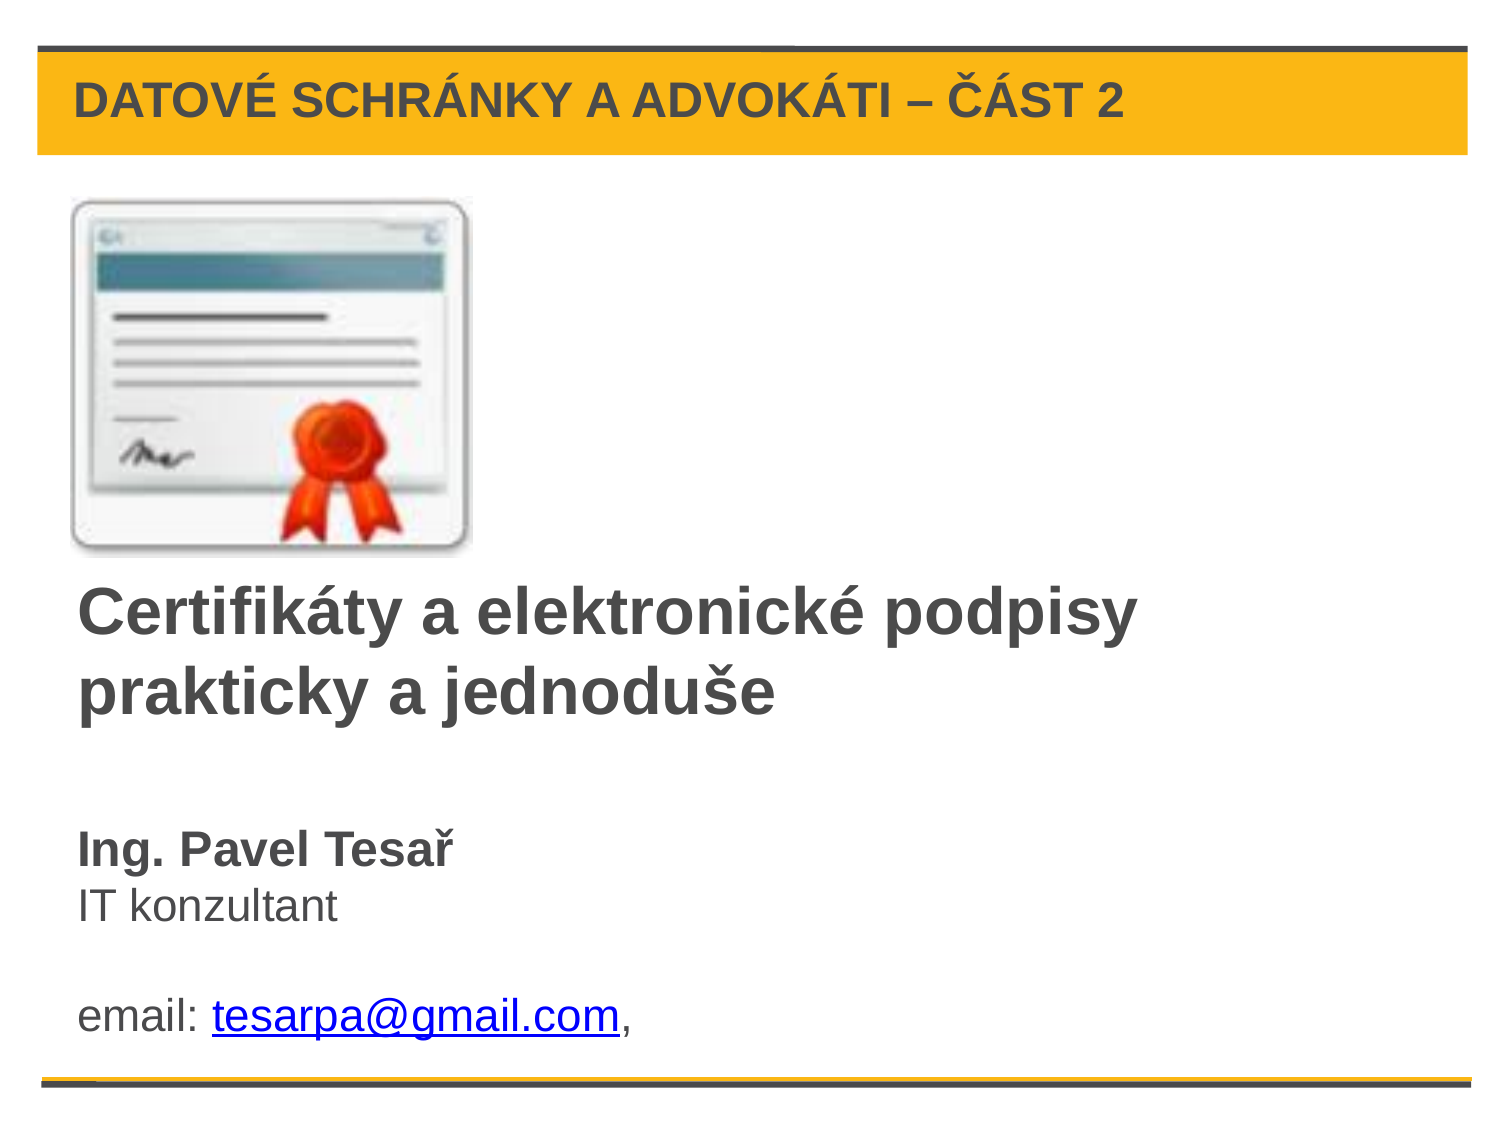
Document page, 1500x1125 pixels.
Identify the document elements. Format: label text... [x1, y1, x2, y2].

picture [70, 195, 473, 558]
text_box Ing. Pavel Tesař IT konzultant email: tesarpa@gmail.com, [62, 808, 1413, 1104]
text_box Datové schránky a advokáti – část 2 [58, 60, 1247, 136]
title Certifikáty a elektronické podpisy prakticky a jednoduše [62, 568, 1259, 729]
